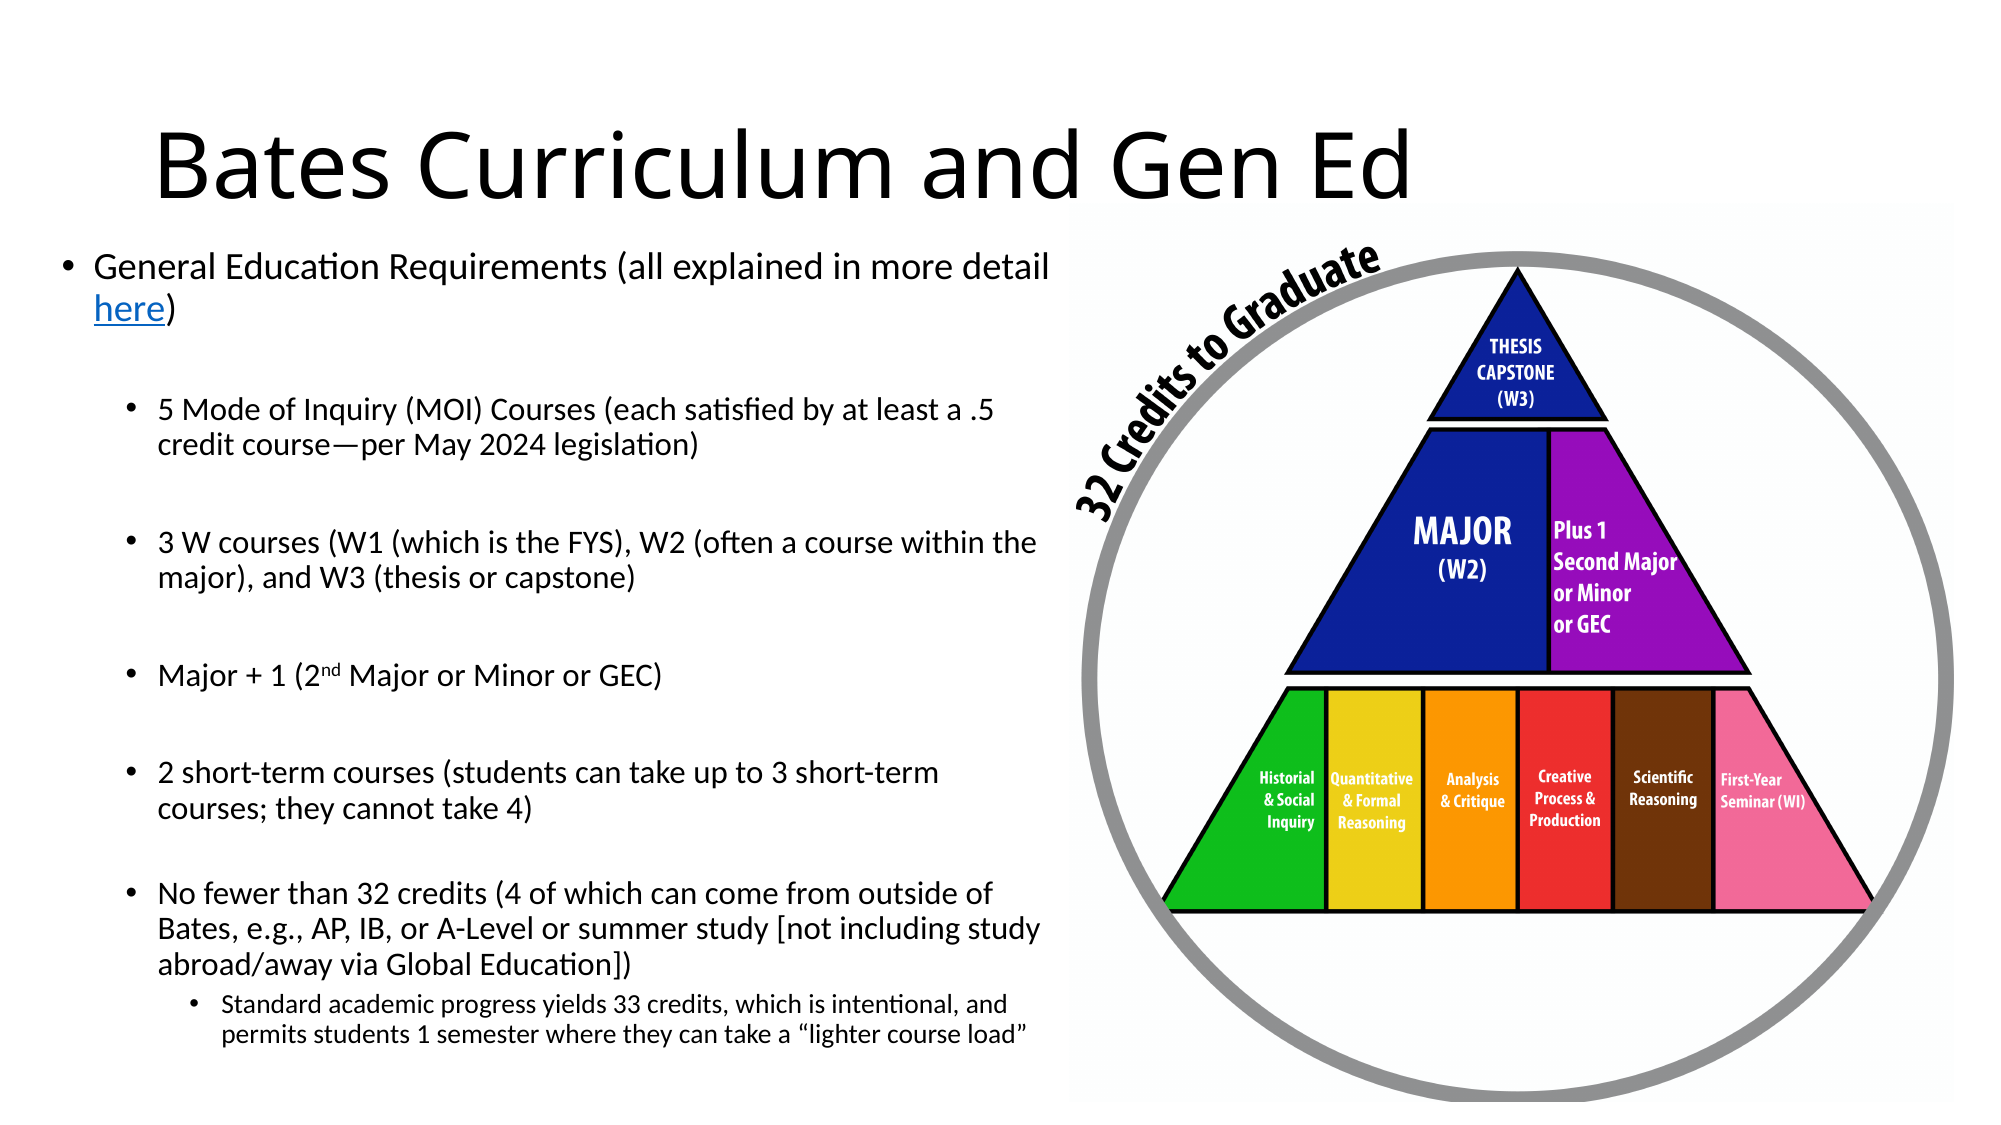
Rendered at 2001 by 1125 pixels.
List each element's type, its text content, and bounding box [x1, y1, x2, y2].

list General Education Requirements (all explained in more detail here) 5 Mode of Inquiry (MOI) Courses (each satisfied by at least a .5 credit course—per May 2024 legislation) 3 W courses (W1 (which is the FYS), W2 (often a course within the major), and W3 (thesis or capstone) Major + 1 (2nd Major or Minor or GEC) 2 short-term courses (students can take up to 3 short-term courses; they cannot take 4) No fewer than 32 credits (4 of which can come from outside of Bates, e.g., AP, IB, or A-Level or summer study [not including study abroad/away via Global Education]) Standard academic progress yields 33 credits, which is intentional, and permits students 1 semester where they can take a “lighter course load” [46, 239, 1069, 1066]
picture [1069, 203, 1954, 1102]
title Bates Curriculum and Gen Ed [137, 59, 1863, 239]
